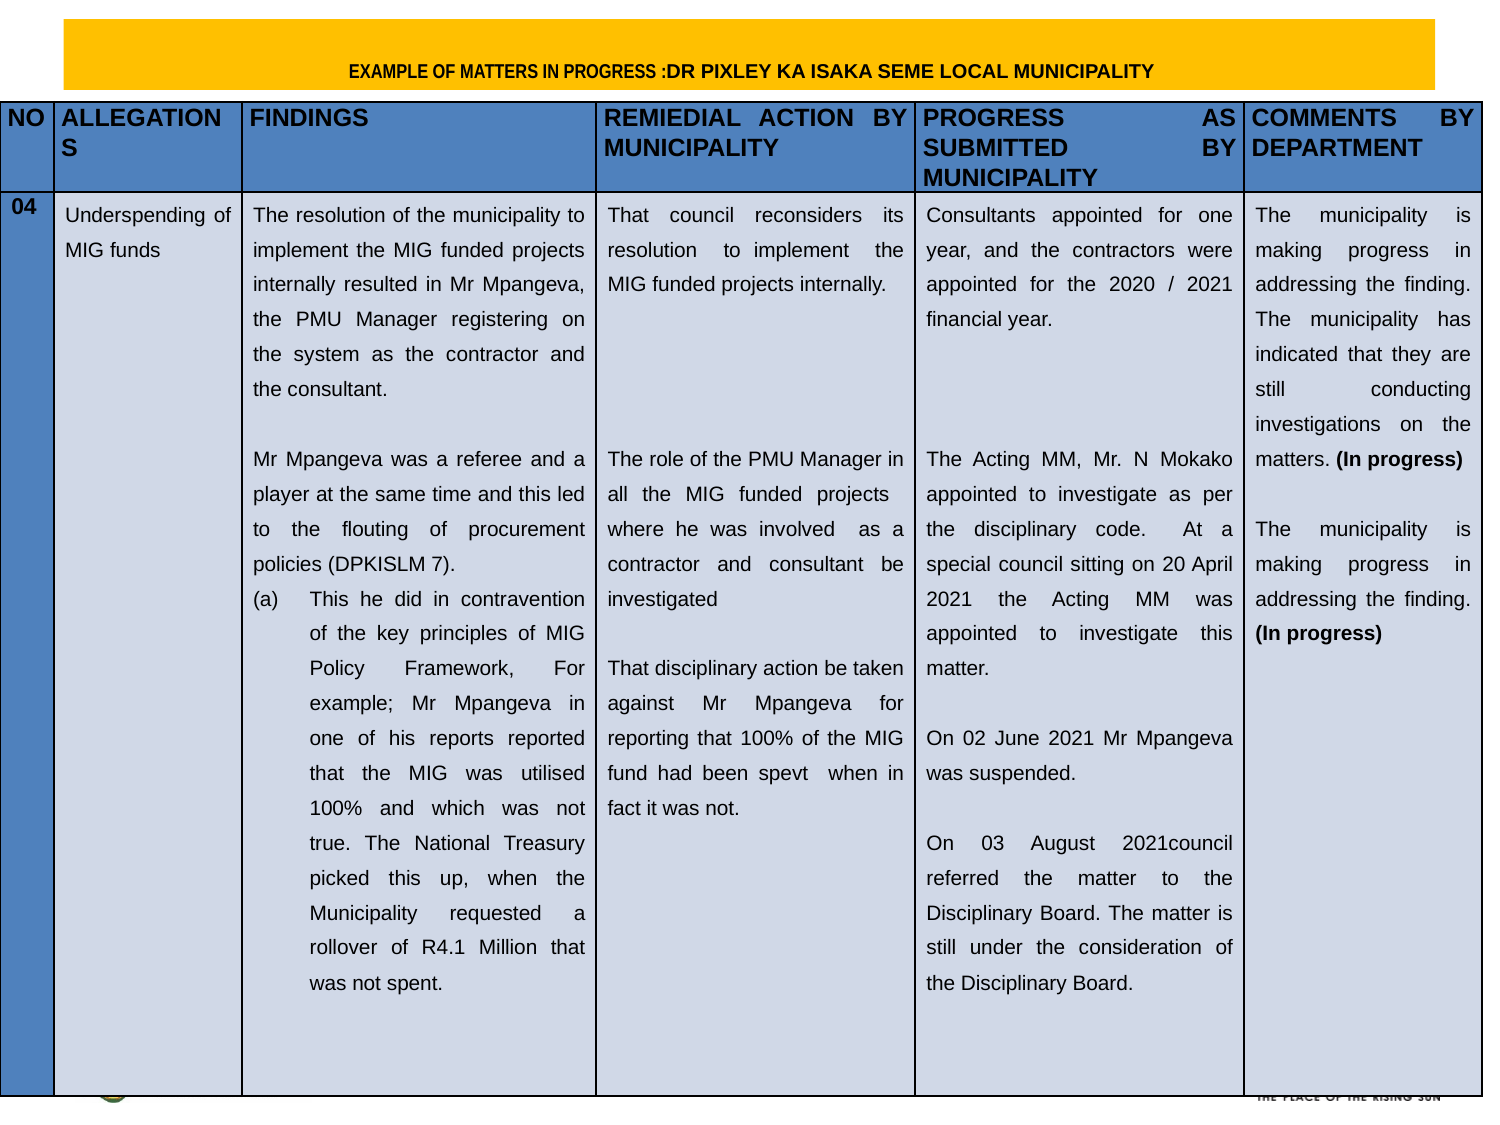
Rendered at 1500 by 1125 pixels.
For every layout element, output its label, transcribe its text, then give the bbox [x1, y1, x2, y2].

table_header NO [1, 103, 53, 191]
table_header COMMENTS BY DEPARTMENT [1245, 103, 1481, 191]
table_header ALLEGATIONS [55, 103, 241, 191]
text_box EXAMPLE OF MATTERS IN PROGRESS :DR PIXLEY KA ISAKA SEME LOCAL MUNICIPALITY [63, 19, 1436, 90]
table_cell The resolution of the municipality to implement the MIG funded projects internally resulted in Mr Mpangeva, the PMU Manager registering on the system as the contractor and the consultant. Mr Mpangeva was a referee and a player at the same time and this led to the flouting of procurement policies (DPKISLM 7). This he did in contravention of the key principles of MIG Policy Framework, For example; Mr Mpangeva in one of his reports reported that the MIG was utilised 100% and which was not true. The National Treasury picked this up, when the Municipality requested a rollover of R4.1 Million that was not spent. [243, 193, 595, 1095]
picture [1199, 936, 1451, 1055]
table_cell That council reconsiders its resolution to implement the MIG funded projects internally. The role of the PMU Manager in all the MIG funded projects where he was involved as a contractor and consultant be investigated That disciplinary action be taken against Mr Mpangeva for reporting that 100% of the MIG fund had been spevt when in fact it was not. [597, 193, 914, 1095]
table_cell Consultants appointed for one year, and the contractors were appointed for the 2020 / 2021 financial year. The Acting MM, Mr. N Mokako appointed to investigate as per the disciplinary code. At a special council sitting on 20 April 2021 the Acting MM was appointed to investigate this matter. On 02 June 2021 Mr Mpangeva was suspended. On 03 August 2021council referred the matter to the Disciplinary Board. The matter is still under the consideration of the Disciplinary Board. [916, 193, 1243, 1095]
table_header FINDINGS [243, 103, 595, 191]
picture [75, 1097, 312, 1103]
picture [1257, 1097, 1440, 1101]
table_cell The municipality is making progress in addressing the finding. The municipality has indicated that they are still conducting investigations on the matters. (In progress) The municipality is making progress in addressing the finding. (In progress) [1245, 193, 1481, 1095]
table_cell Underspending of MIG funds [55, 193, 241, 1095]
table_header PROGRESS AS SUBMITTED BY MUNICIPALITY [916, 103, 1243, 191]
table_header REMIEDIAL ACTION BY MUNICIPALITY [597, 103, 914, 191]
table_cell 04 [1, 193, 53, 1095]
